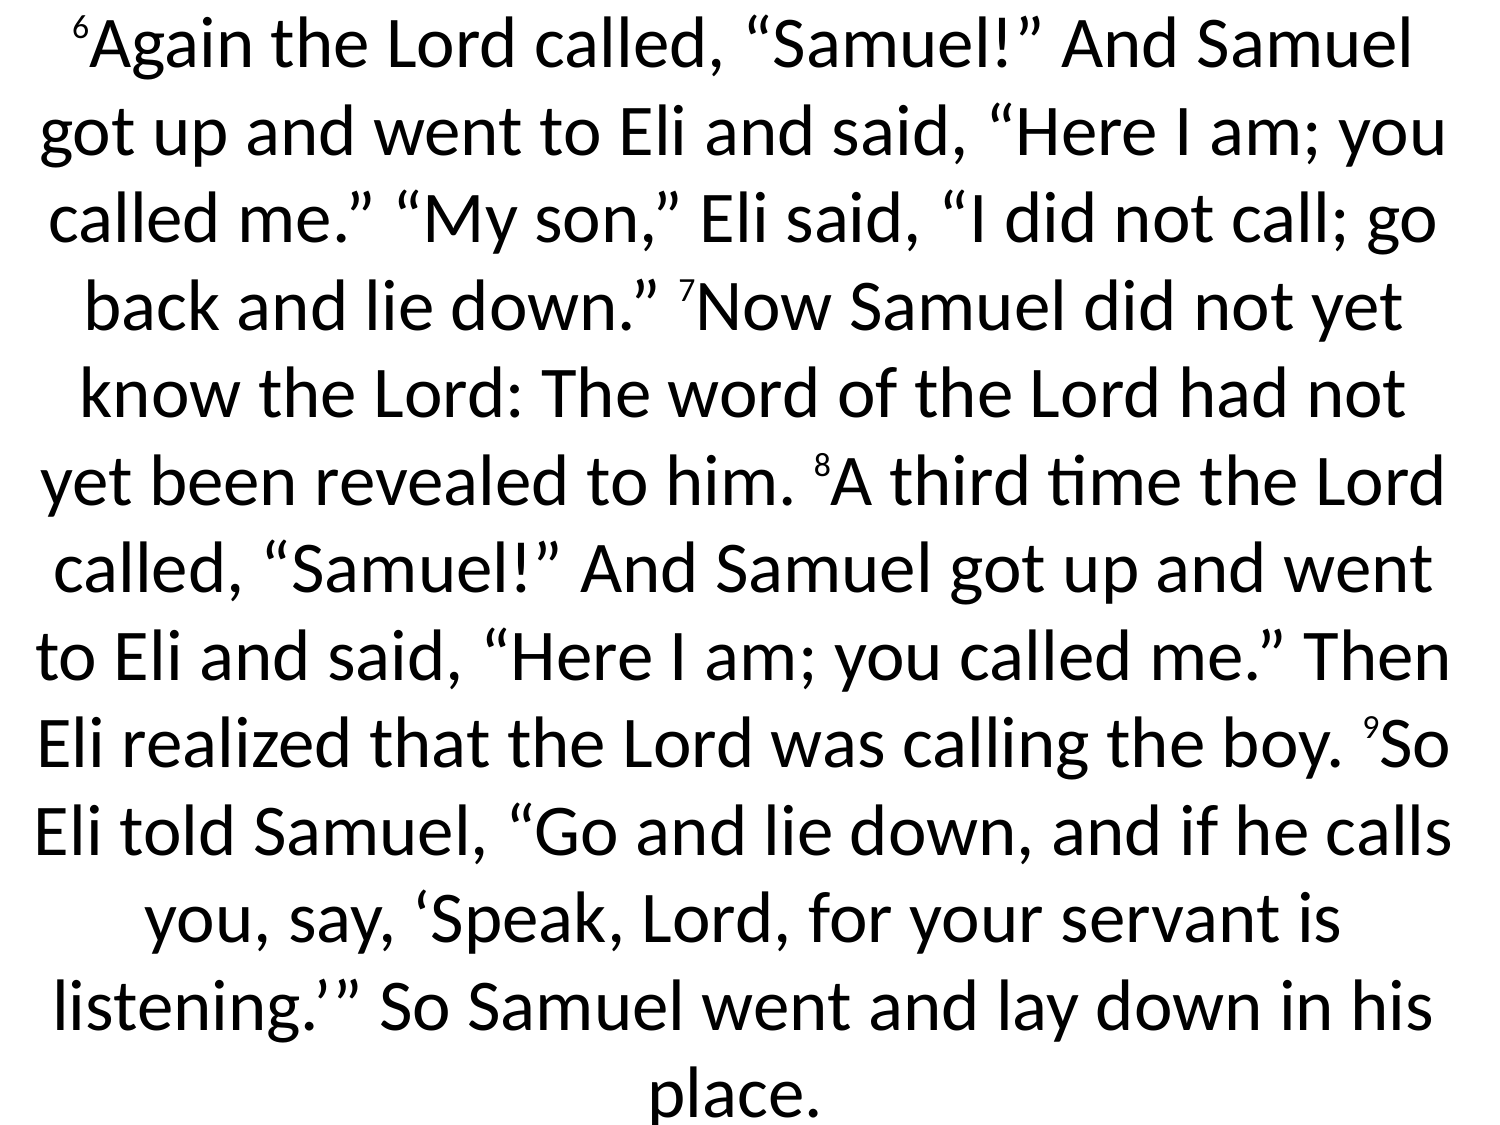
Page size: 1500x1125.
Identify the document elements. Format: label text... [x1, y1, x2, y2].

text_box 6Again the Lord called, “Samuel!” And Samuel got up and went to Eli and said, “Here I am; you called me.” “My son,” Eli said, “I did not call; go back and lie down.” 7Now Samuel did not yet know the Lord: The word of the Lord had not yet been revealed to him. 8A third time the Lord called, “Samuel!” And Samuel got up and went to Eli and said, “Here I am; you called me.” Then Eli realized that the Lord was calling the boy. 9So Eli told Samuel, “Go and lie down, and if he calls you, say, ‘Speak, Lord, for your servant is listening.’” So Samuel went and lay down in his place. [12, 0, 1475, 1125]
